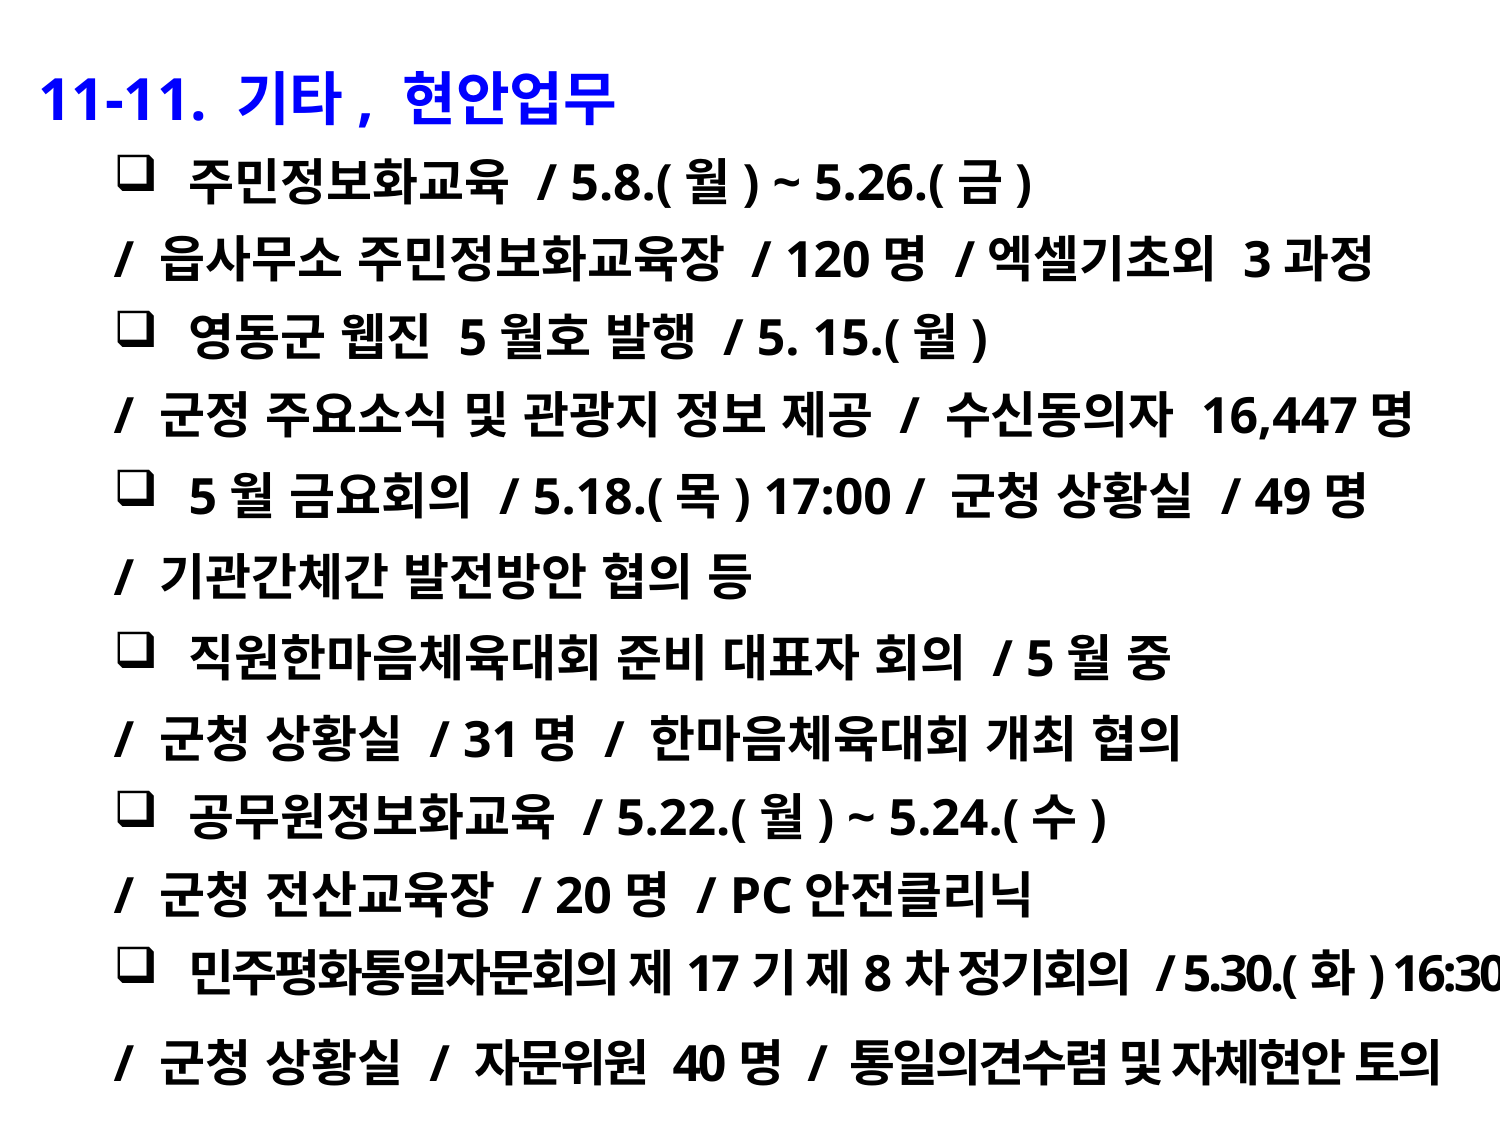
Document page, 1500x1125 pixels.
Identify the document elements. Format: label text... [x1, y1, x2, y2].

text_box 11-11. 기타, 현안업무 주민정보화교육 / 5.8.(월) ~ 5.26.(금) / 읍사무소 주민정보화교육장 / 120명 /엑셀기초외 3과정 영동군 웹진 5월호 발행 / 5. 15.(월) / 군정 주요소식 및 관광지 정보 제공 / 수신동의자 16,447명 5월 금요회의 / 5.18.(목) 17:00 / 군청 상황실 / 49명 / 기관간체간 발전방안 협의 등 직원한마음체육대회 준비 대표자 회의 / 5월 중 / 군청 상황실 / 31명 / 한마음체육대회 개최 협의 공무원정보화교육 / 5.22.(월) ~ 5.24.(수) / 군청 전산교육장 / 20명 / PC안전클리닉 민주평화통일자문회의 제17기 제8차 정기회의 / 5.30.(화) 16:30 / 군청 상황실 / 자문위원 40명 / 통일의견수렴 및 자체현안 토의 [23, 54, 1471, 1083]
